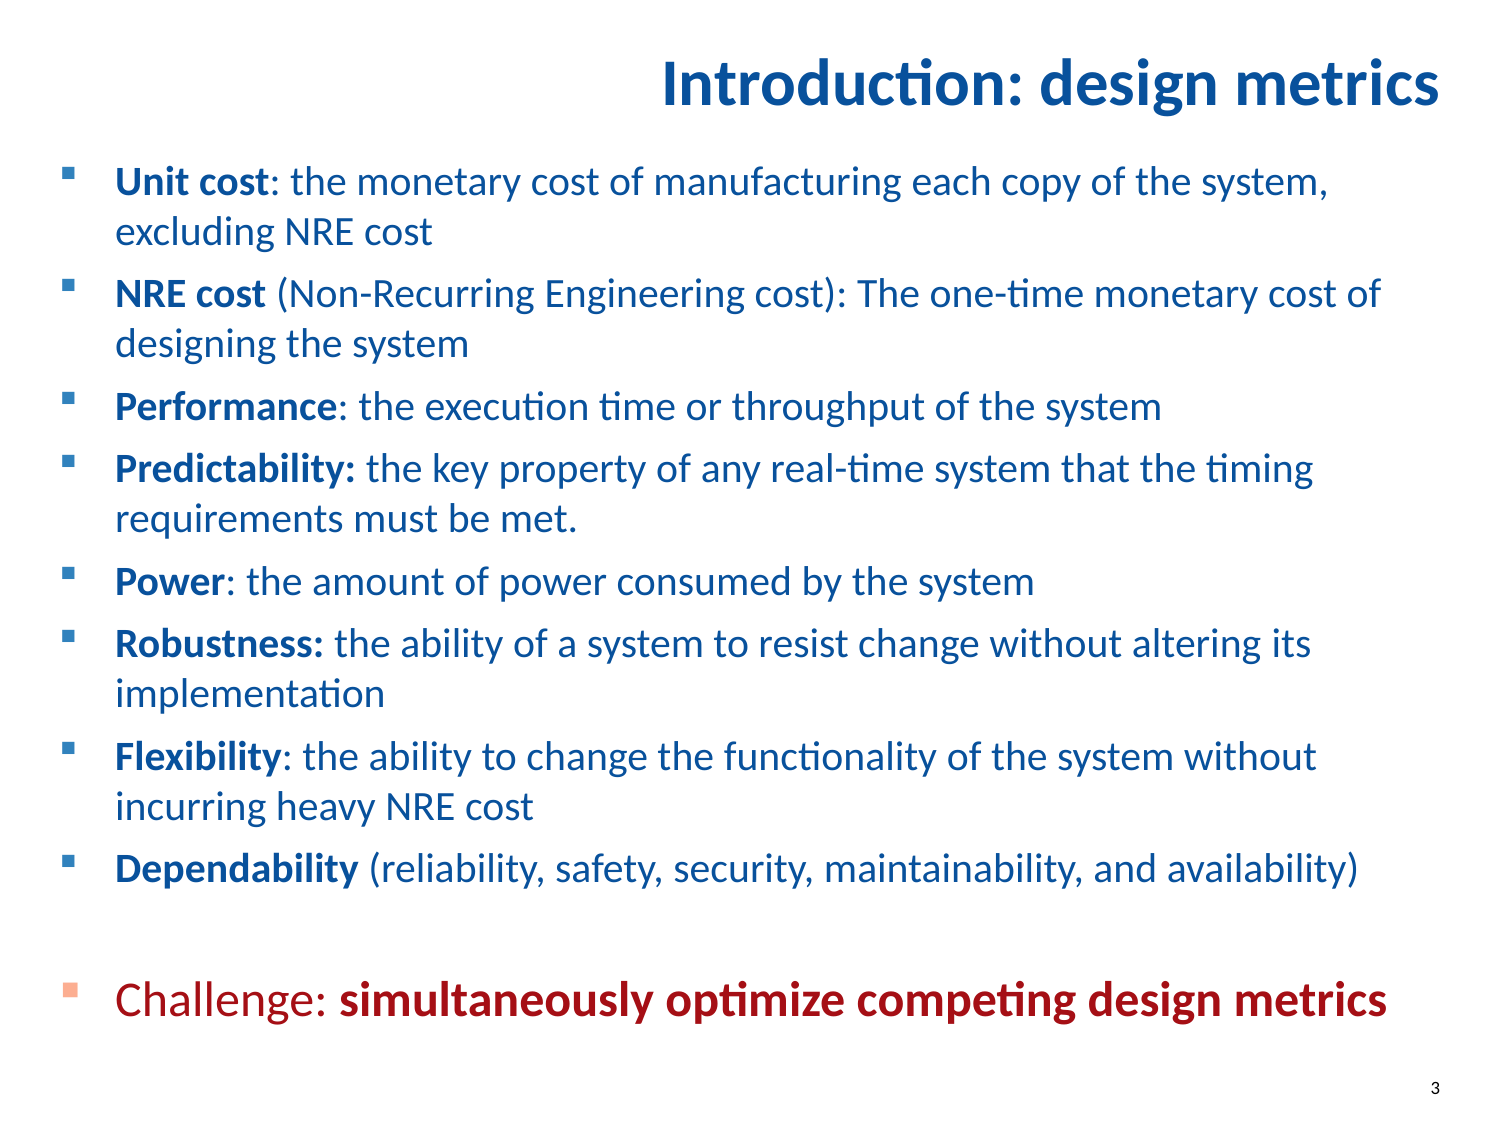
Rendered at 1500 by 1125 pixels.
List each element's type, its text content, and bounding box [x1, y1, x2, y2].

title Introduction: design metrics [58, 0, 1442, 119]
list Unit cost: the monetary cost of manufacturing each copy of the system, excluding NRE cost NRE cost (Non-Recurring Engineering cost): The one-time monetary cost of designing the system Performance: the execution time or throughput of the system Predictability: the key property of any real-time system that the timing requirements must be met. Power: the amount of power consumed by the system Robustness: the ability of a system to resist change without altering its implementation Flexibility: the ability to change the functionality of the system without incurring heavy NRE cost Dependability (reliability, safety, security, maintainability, and availability) Challenge: simultaneously optimize competing design metrics [58, 153, 1442, 1063]
